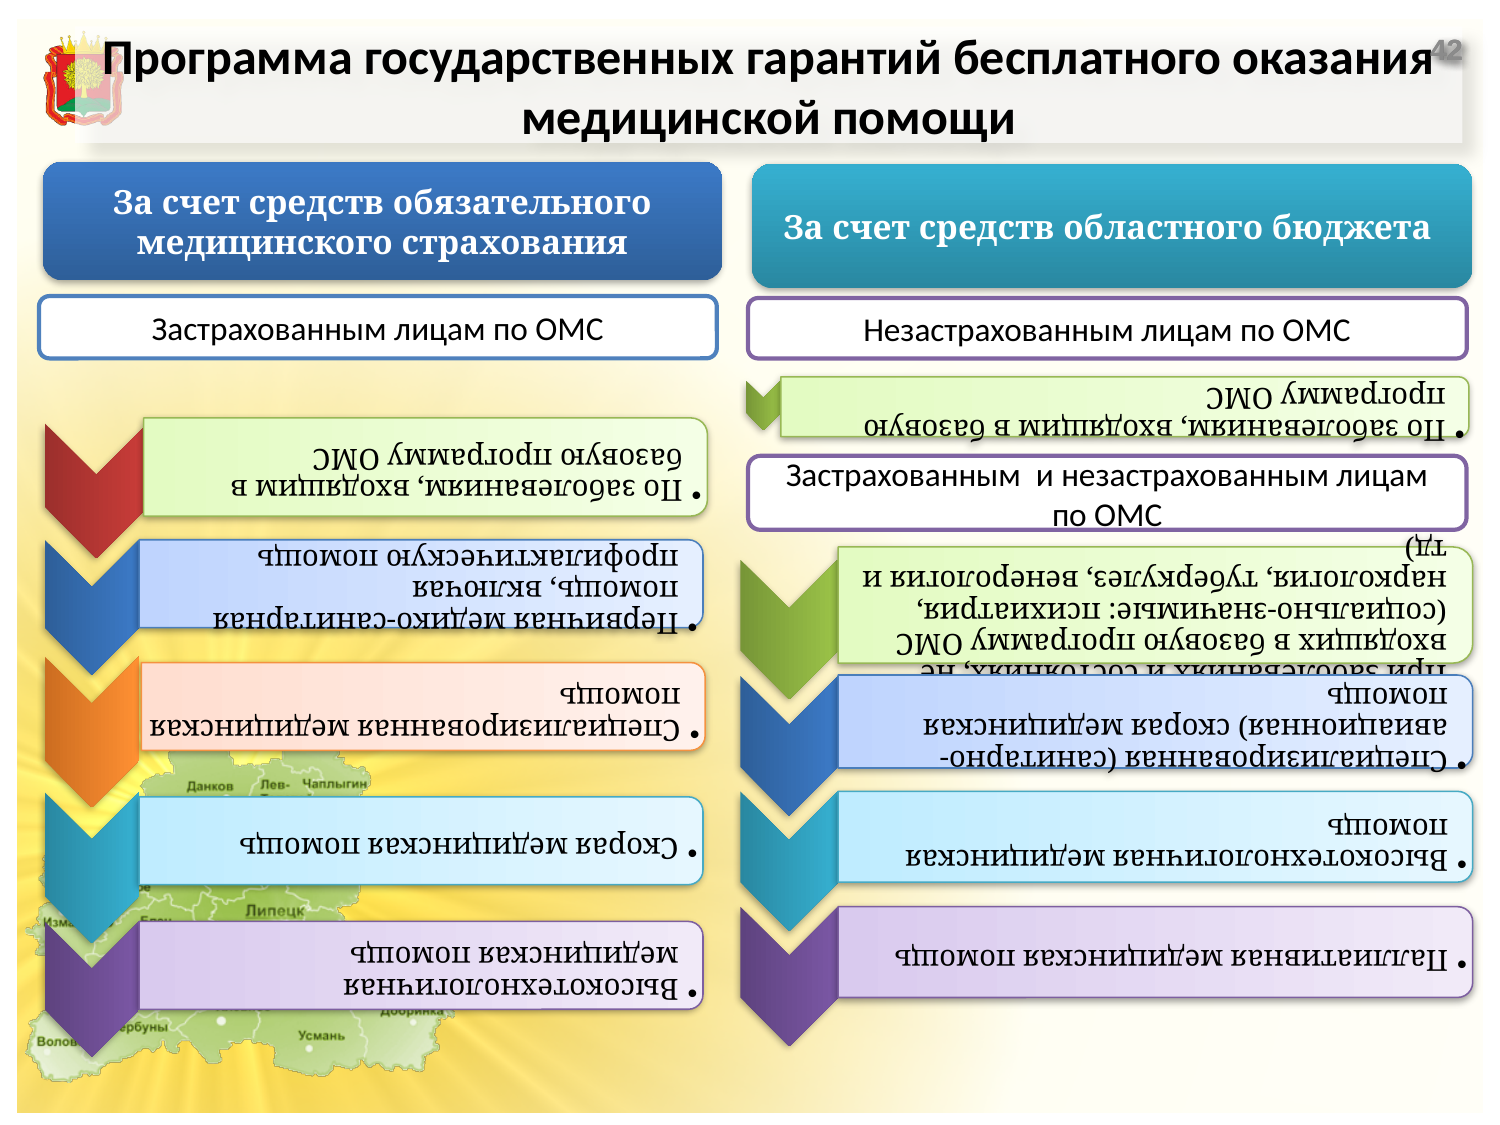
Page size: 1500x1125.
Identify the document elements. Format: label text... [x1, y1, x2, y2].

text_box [46, 416, 706, 1059]
title Программа государственных гарантий бесплатного оказания медицинской помощи [75, 26, 1463, 143]
text_box Застрахованным лицам по ОМС [36, 293, 719, 361]
picture [17, 19, 1483, 1113]
text_box Незастрахованным лицам по ОМС [745, 295, 1469, 361]
text_box За счет средств обязательного медицинского страхования [42, 161, 723, 281]
text_box Застрахованным и незастрахованным лицам по ОМС [745, 468, 1469, 532]
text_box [745, 375, 1469, 462]
slide_number 42 [1376, 19, 1478, 79]
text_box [739, 545, 1473, 1049]
text_box За счет средств областного бюджета [751, 166, 1473, 289]
